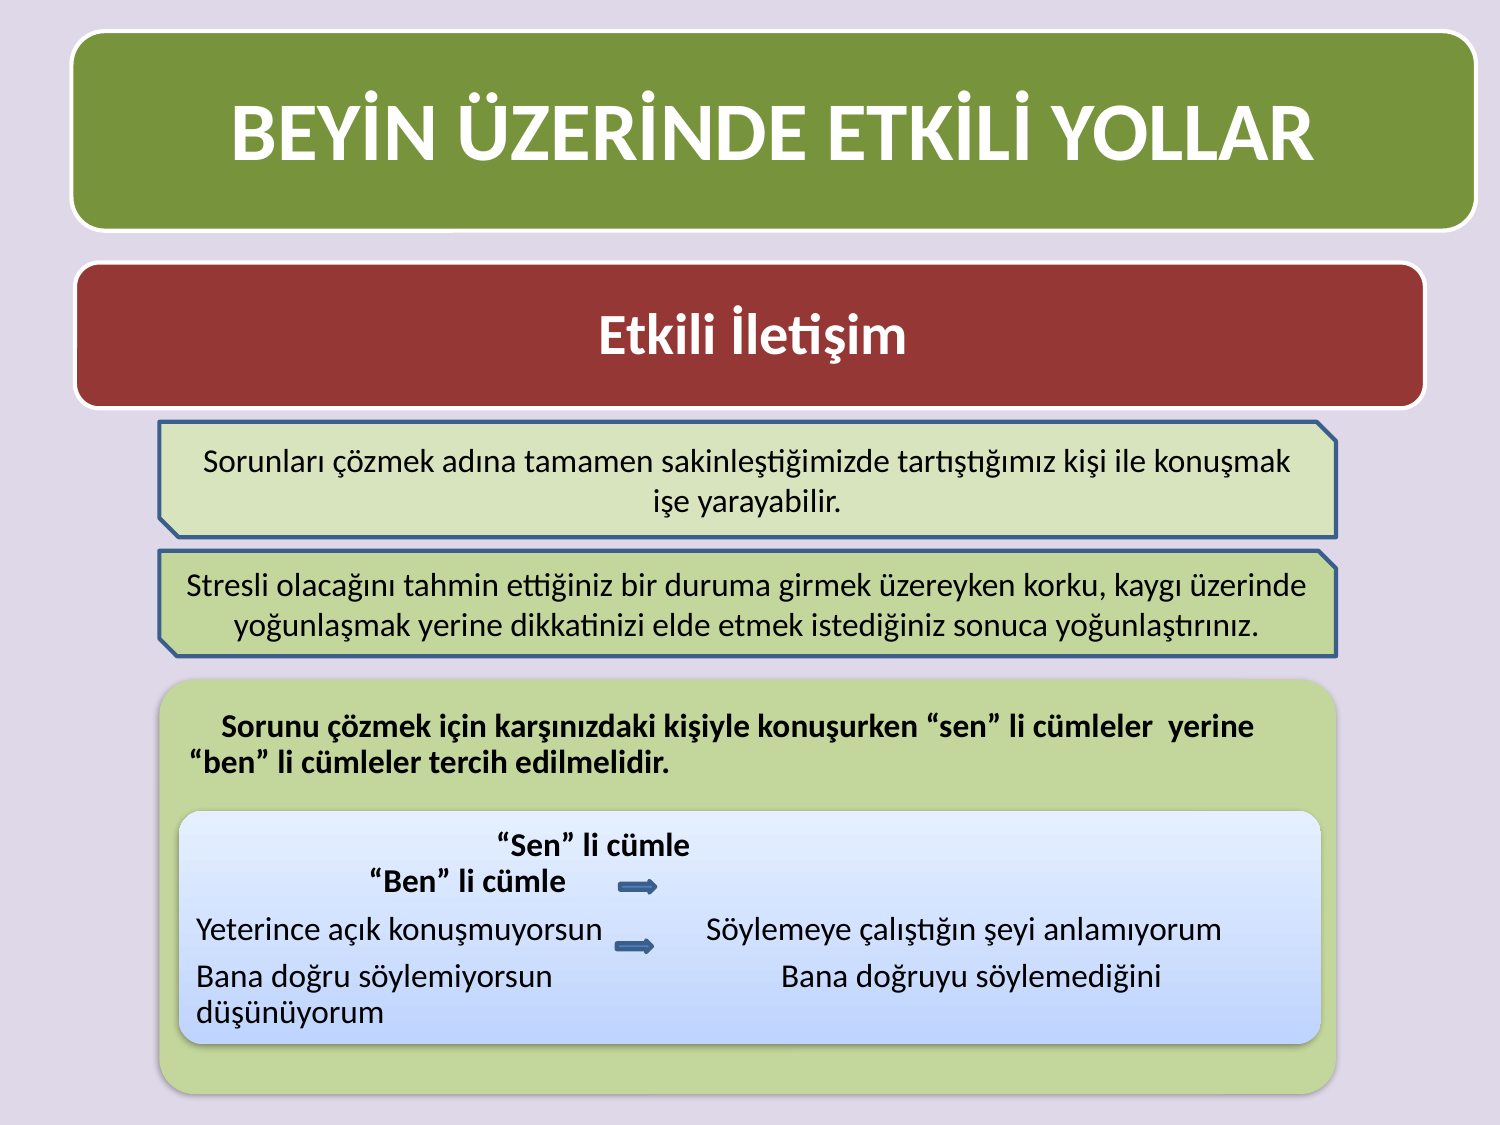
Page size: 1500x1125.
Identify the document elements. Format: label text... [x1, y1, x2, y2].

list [74, 262, 1426, 409]
text_box Stresli olacağını tahmin ettiğiniz bir duruma girmek üzereyken korku, kaygı üzerinde yoğunlaşmak yerine dikkatinizi elde etmek istediğiniz sonuca yoğunlaştırınız. [157, 548, 1339, 659]
text_box [69, 29, 1479, 233]
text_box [159, 679, 1337, 1095]
text_box Sorunları çözmek adına tamamen sakinleştiğimizde tartıştığımız kişi ile konuşmak işe yarayabilir. [157, 419, 1339, 540]
text_box BEYİN ÜZERİNDE ETKİLİ YOLLAR [215, 69, 1332, 185]
